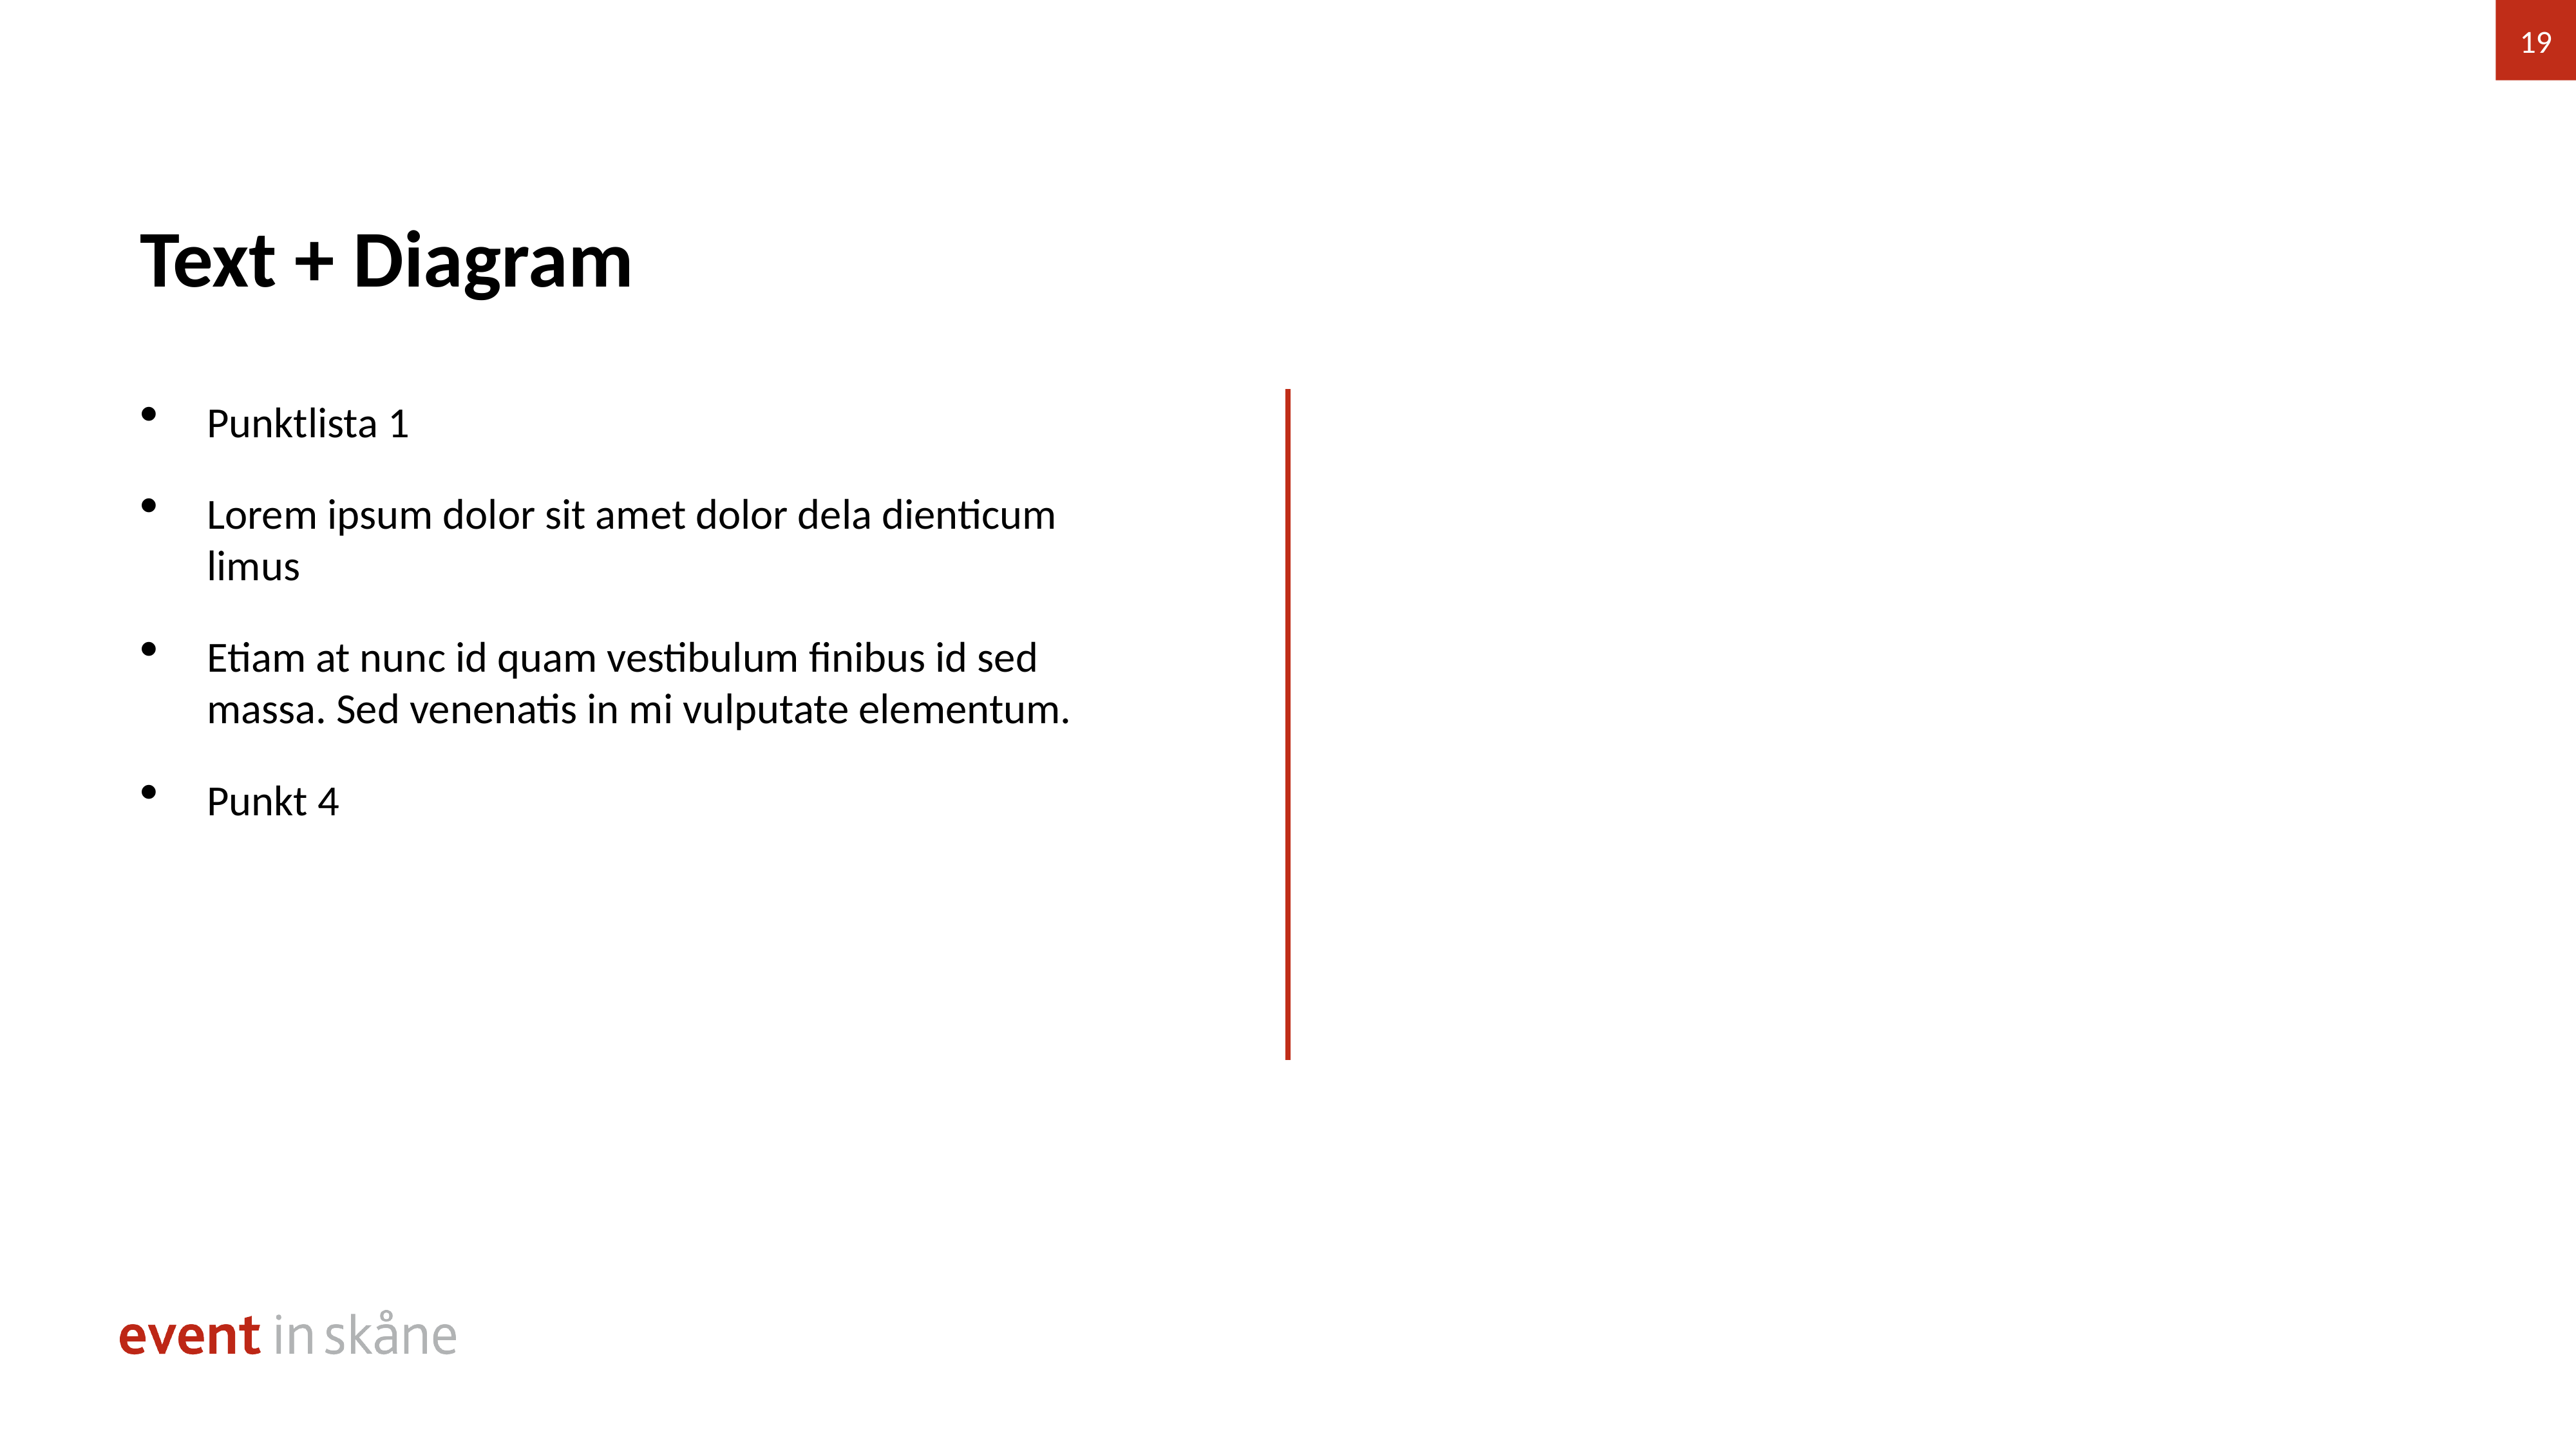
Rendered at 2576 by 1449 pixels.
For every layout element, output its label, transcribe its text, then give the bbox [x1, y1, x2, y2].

slide_number 19 [2496, 0, 2576, 80]
picture [120, 1310, 456, 1356]
list Punktlista 1 Lorem ipsum dolor sit amet dolor dela dienticum limus Etiam at nunc id quam vestibulum finibus id sed massa. Sed venenatis in mi vulputate elementum. Punkt 4 [134, 388, 1166, 1044]
list Text + Diagram [134, 66, 2354, 309]
